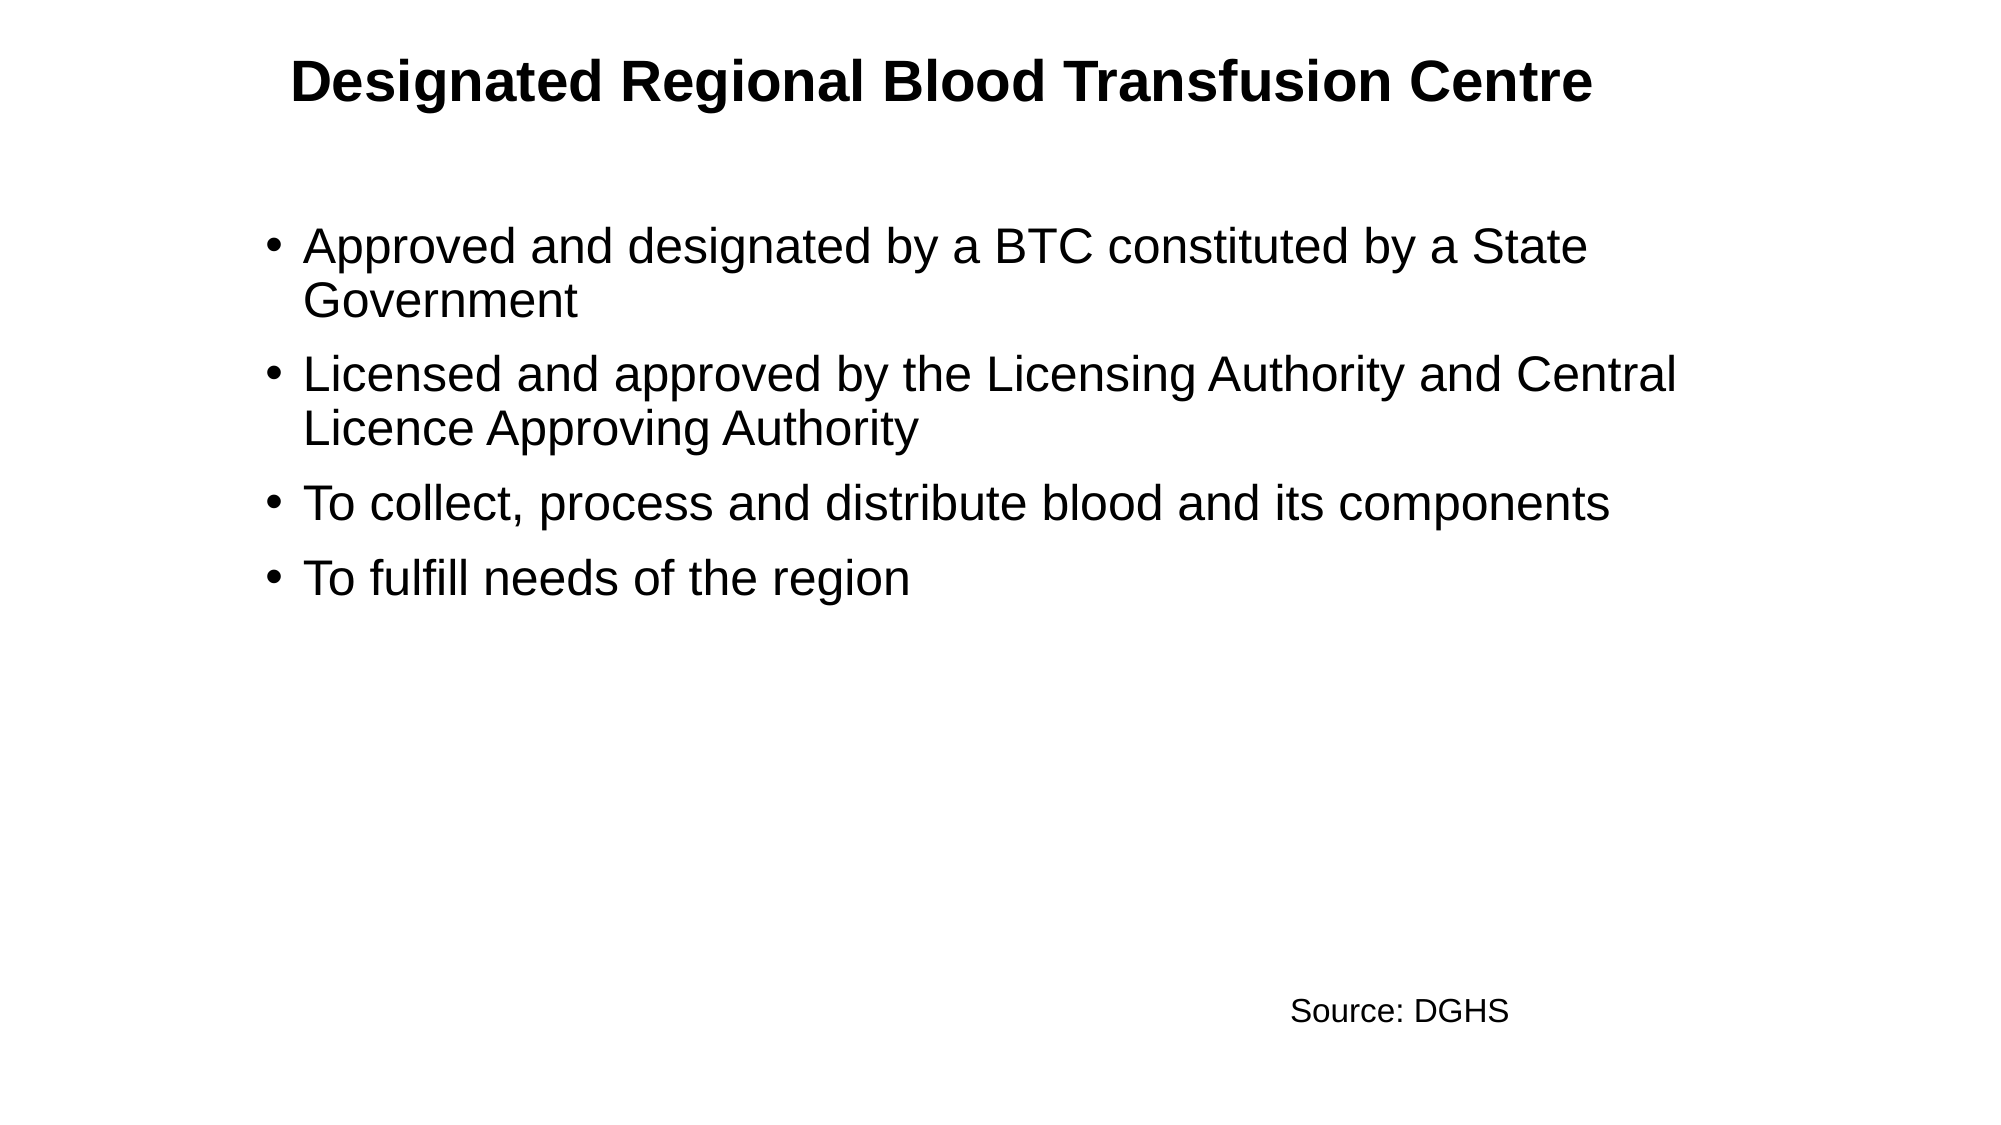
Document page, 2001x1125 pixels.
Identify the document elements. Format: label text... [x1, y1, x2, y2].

list Approved and designated by a BTC constituted by a State Government Licensed and approved by the Licensing Authority and Central Licence Approving Authority To collect, process and distribute blood and its components To fulfill needs of the region [250, 212, 1751, 1092]
footer Source: DGHS [1162, 979, 1638, 1040]
title Designated Regional Blood Transfusion Centre [275, 24, 1740, 69]
